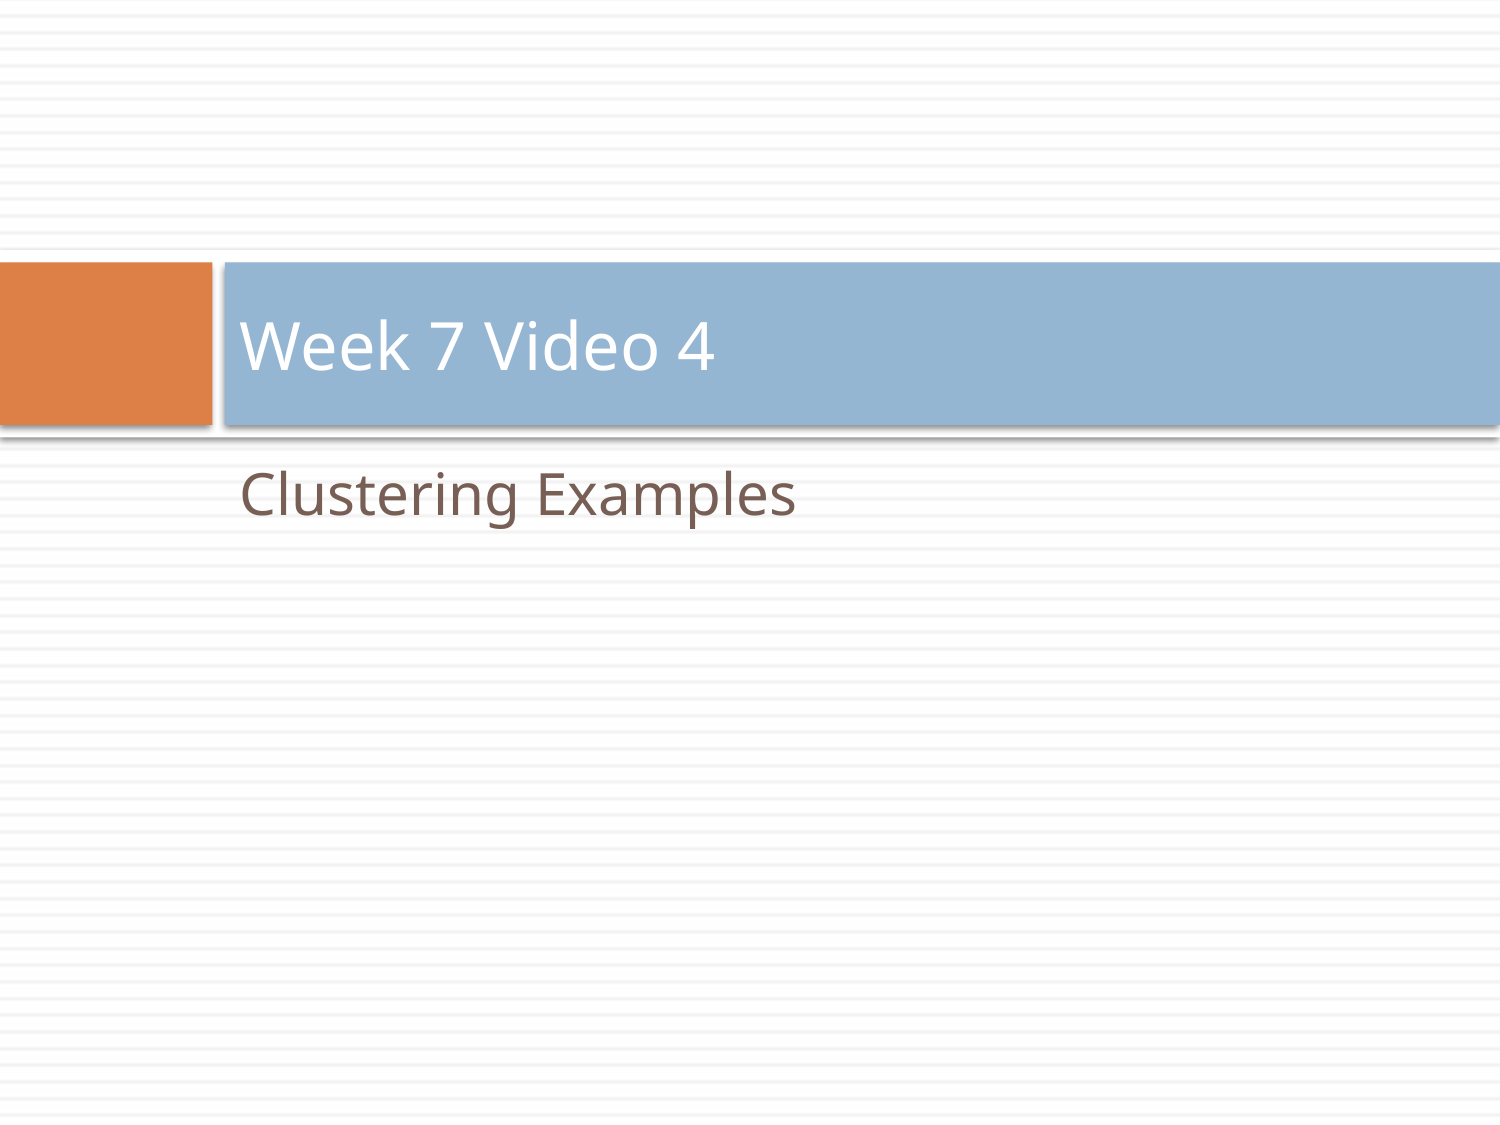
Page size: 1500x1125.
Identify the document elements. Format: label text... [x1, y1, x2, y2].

title Week 7 Video 4 [225, 262, 1475, 425]
list Clustering Examples [225, 450, 1394, 913]
